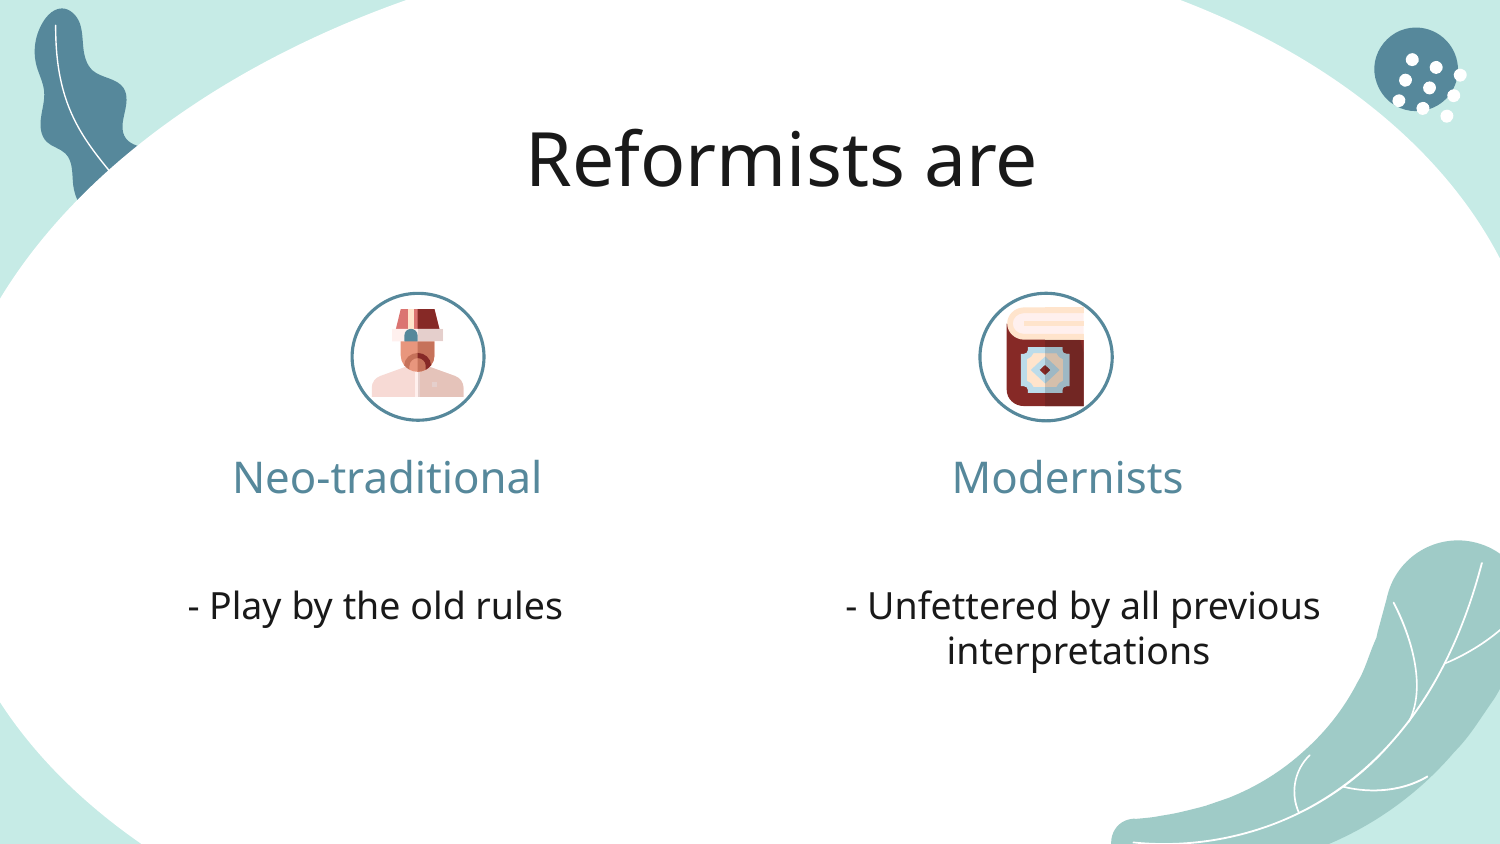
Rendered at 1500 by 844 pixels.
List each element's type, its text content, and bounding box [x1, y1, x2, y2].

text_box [371, 308, 464, 398]
text_box [377, 293, 459, 307]
subtitle Modernists [856, 423, 1279, 518]
text_box [467, 315, 485, 400]
subtitle - Unfettered by all previous interpretations [801, 566, 1366, 731]
subtitle - Play by the old rules [169, 566, 592, 747]
title Reformists are [299, 32, 1265, 282]
text_box [1006, 293, 1113, 406]
text_box [352, 317, 366, 396]
text_box [374, 403, 464, 421]
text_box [1363, 27, 1468, 123]
text_box [1018, 415, 1074, 421]
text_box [1006, 307, 1084, 407]
subtitle Neo-traditional [182, 423, 604, 518]
text_box [979, 307, 1004, 404]
